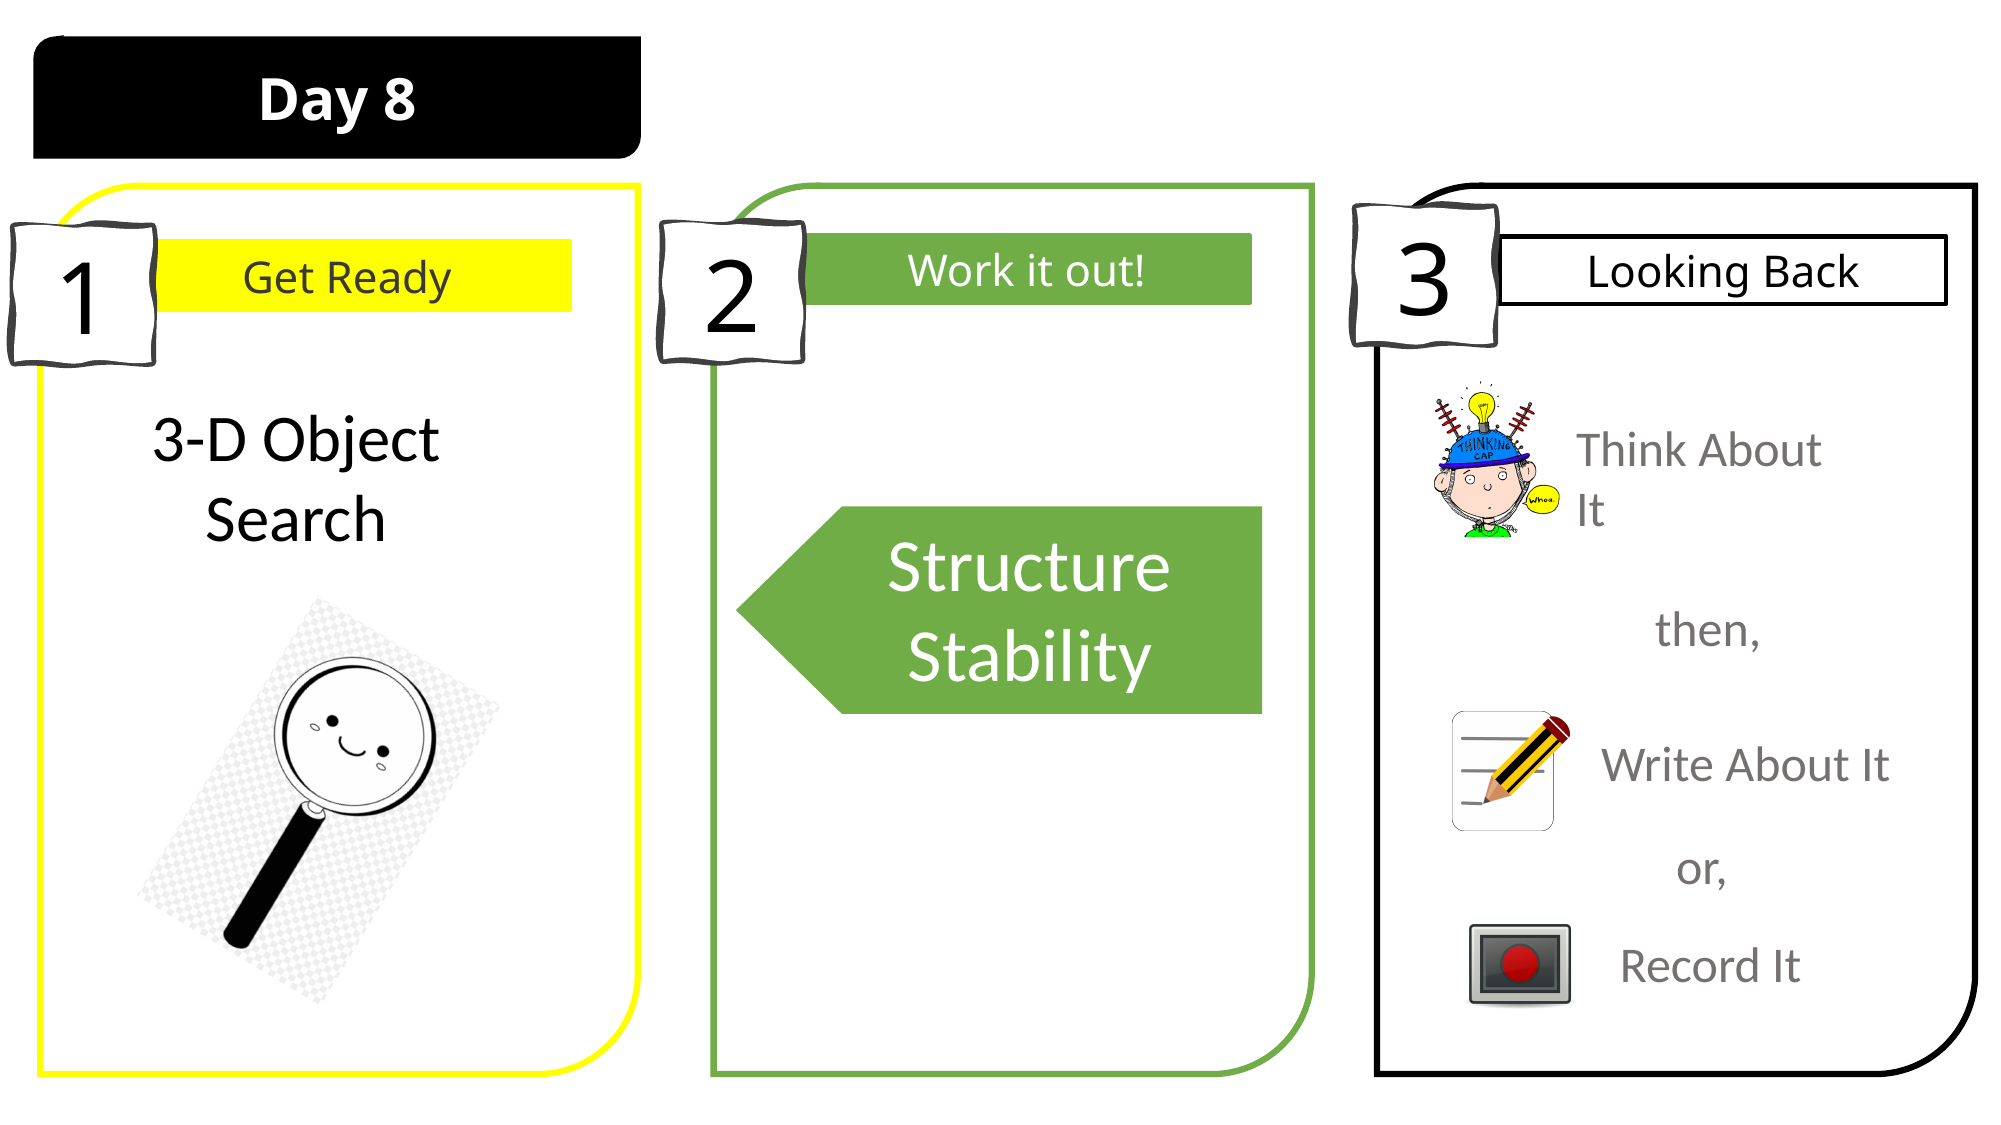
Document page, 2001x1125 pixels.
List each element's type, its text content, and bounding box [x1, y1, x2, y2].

text_box Structure Stability [799, 509, 1261, 705]
text_box Write About It [1586, 723, 1933, 799]
text_box Record It [1604, 924, 1854, 1000]
text_box Day 8 [35, 38, 639, 157]
text_box 2 [660, 222, 804, 362]
picture [137, 596, 500, 1005]
text_box 3-D Object Search [57, 386, 536, 562]
text_box [712, 184, 1313, 1076]
picture [1452, 711, 1570, 831]
picture [1463, 924, 1577, 1009]
text_box 1 [11, 224, 155, 364]
text_box [1376, 184, 1977, 1076]
text_box 3 [1353, 205, 1497, 345]
text_box [39, 184, 639, 1076]
picture [1423, 375, 1563, 537]
text_box Work it out! [803, 235, 1250, 304]
text_box Think About It then, [1560, 409, 1865, 665]
text_box Looking Back [1499, 236, 1947, 304]
text_box Get Ready [150, 241, 571, 310]
text_box or, [1661, 827, 1831, 903]
